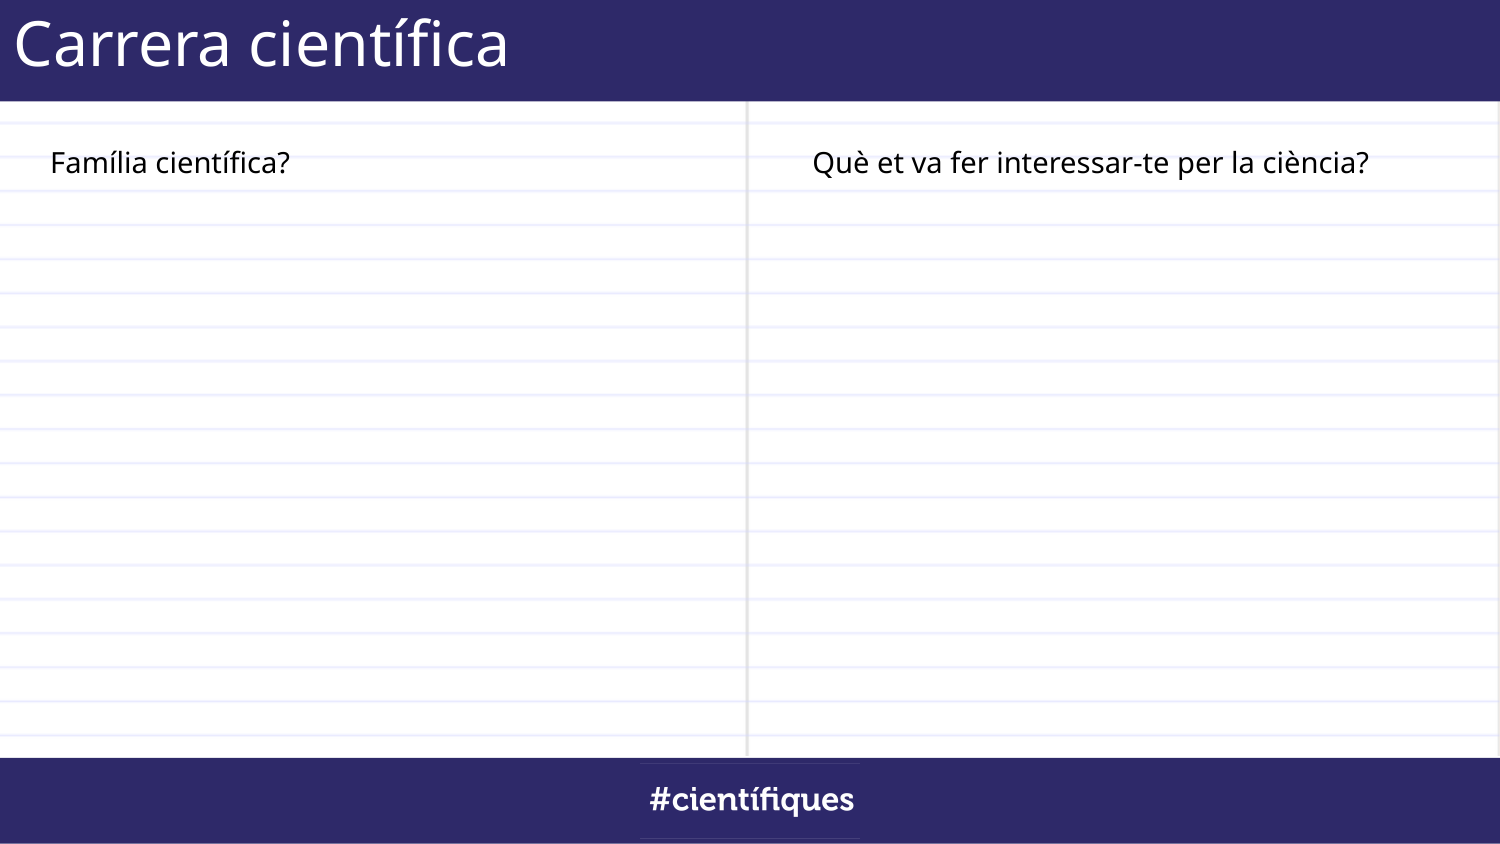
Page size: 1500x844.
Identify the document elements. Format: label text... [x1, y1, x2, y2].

text_box Família científica? [35, 112, 708, 230]
picture [640, 763, 860, 839]
text_box Carrera científica [0, 0, 1499, 94]
text_box [0, 0, 1500, 102]
text_box Què et va fer interessar-te per la ciència? [797, 112, 1470, 230]
